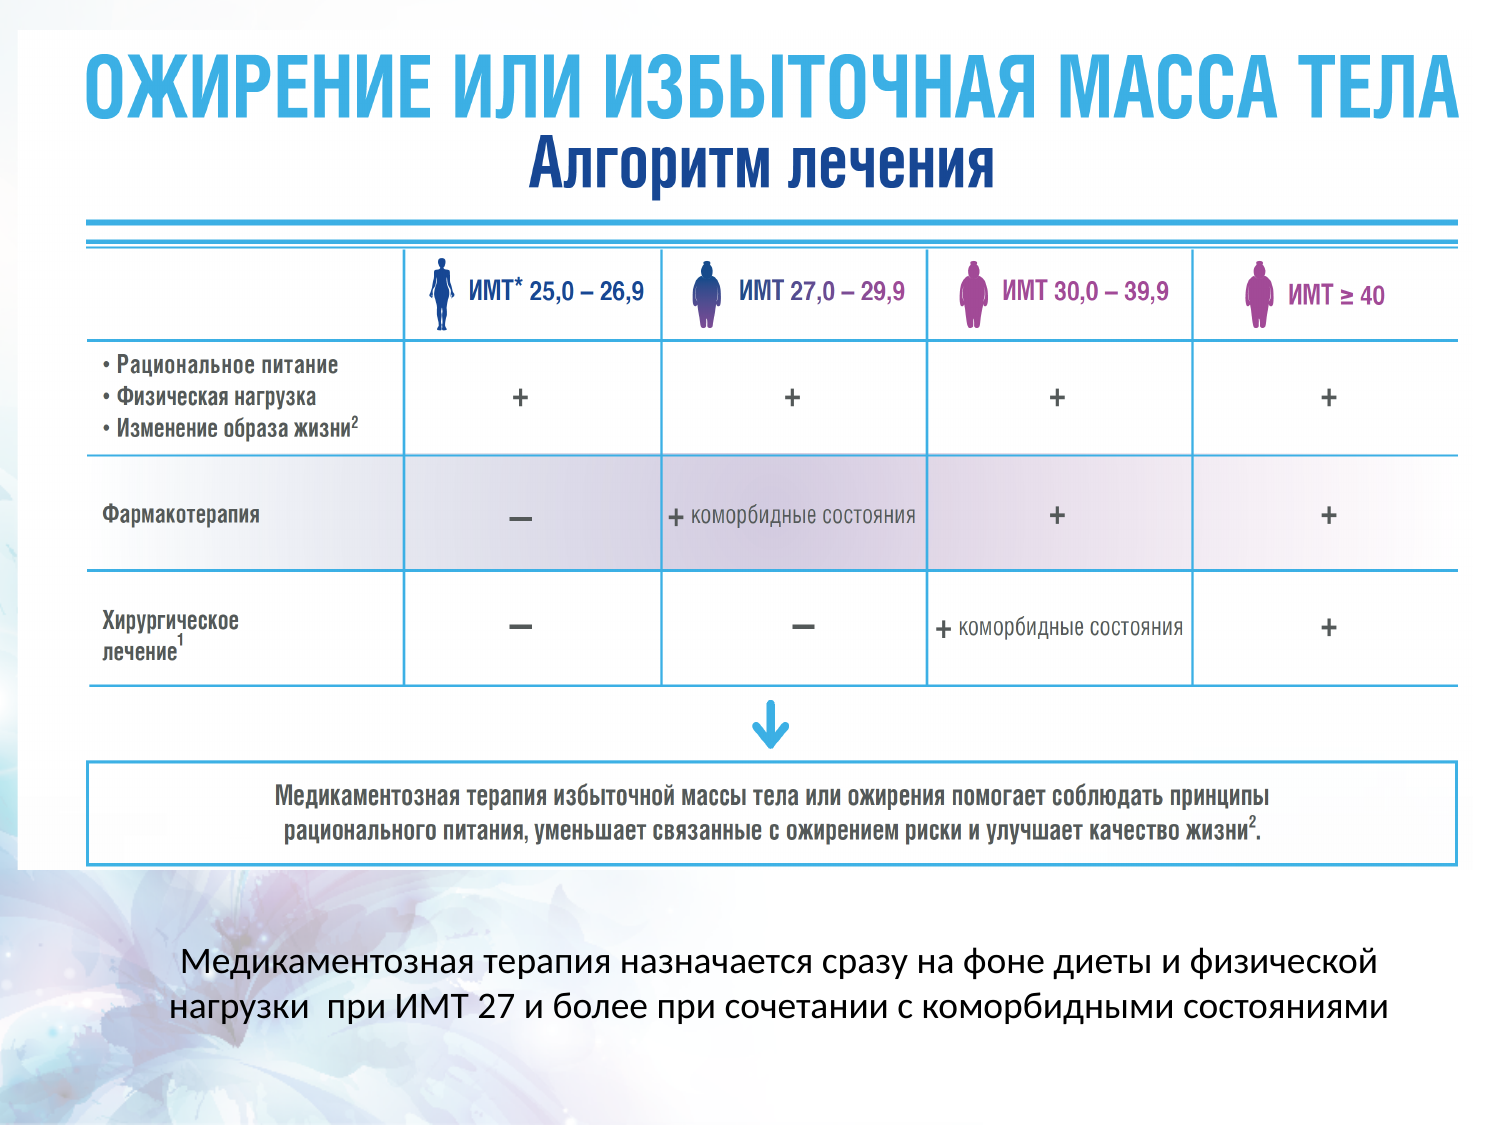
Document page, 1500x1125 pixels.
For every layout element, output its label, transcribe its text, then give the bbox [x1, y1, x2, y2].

text_box Медикаментозная терапия назначается сразу на фоне диеты и физической нагрузки при ИМТ 27 и более при сочетании с коморбидными состояниями [100, 928, 1459, 1034]
picture [0, 0, 1500, 1125]
